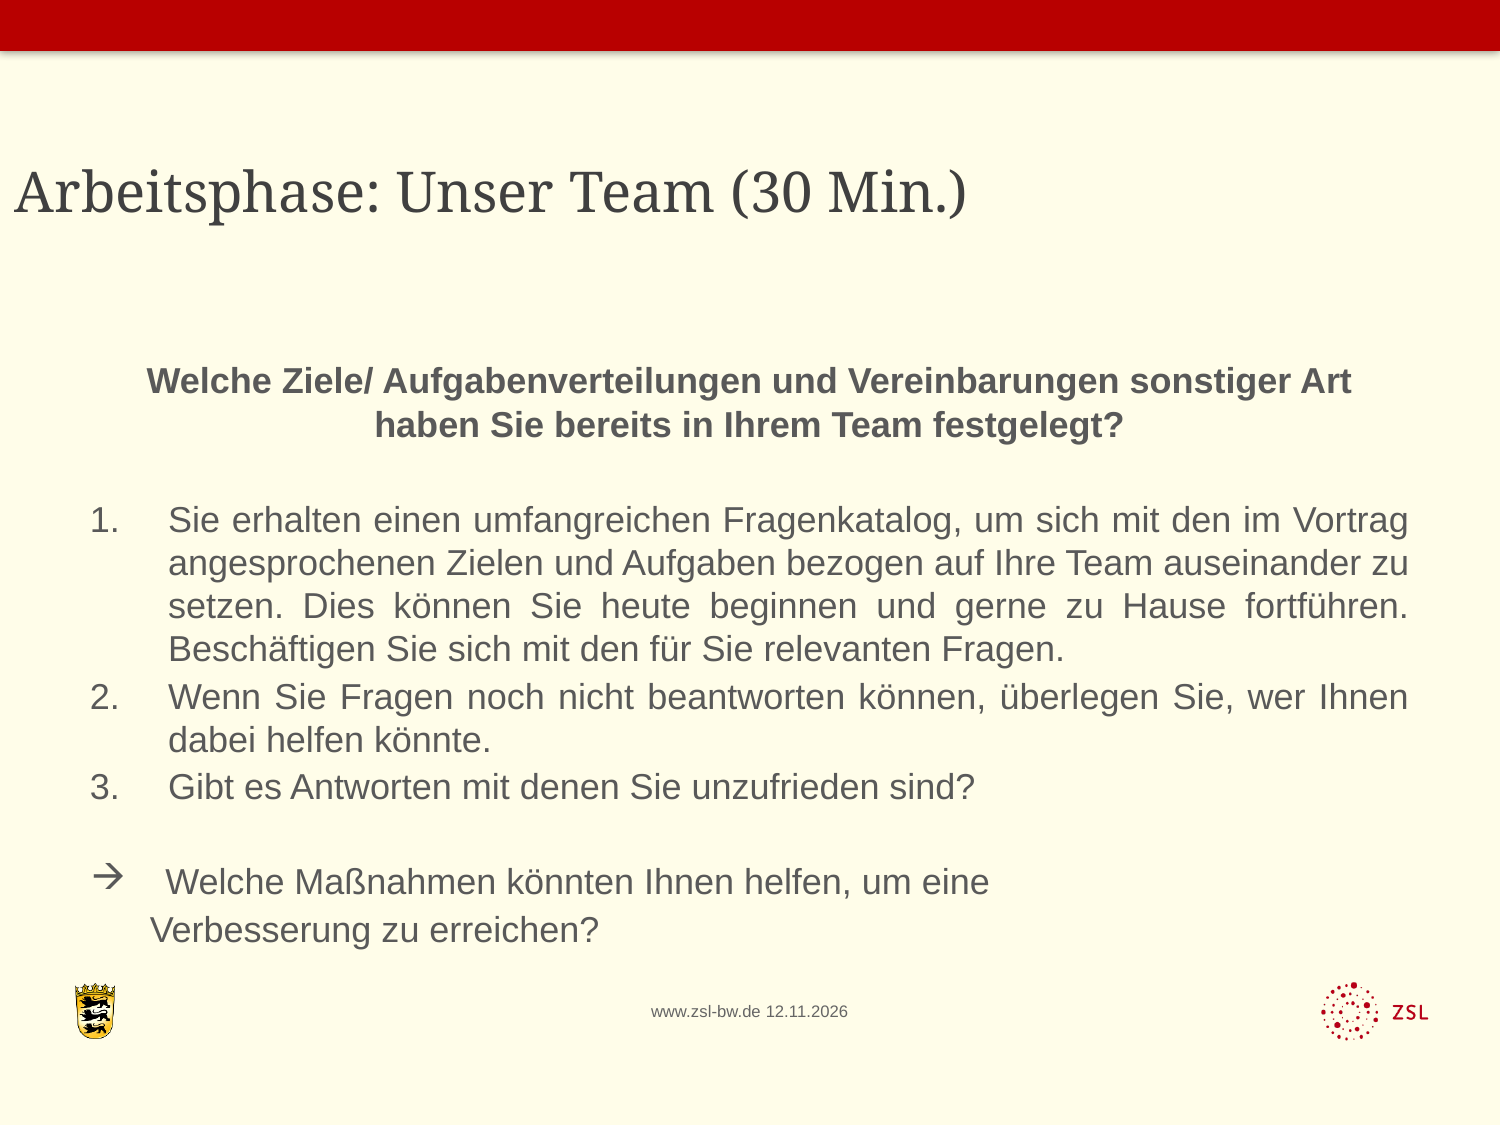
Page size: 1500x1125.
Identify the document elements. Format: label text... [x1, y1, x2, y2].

picture [73, 981, 117, 1041]
title Arbeitsphase: Unser Team (30 Min.) [0, 149, 1500, 232]
list Welche Ziele/ Aufgabenverteilungen und Vereinbarungen sonstiger Art haben Sie bereits in Ihrem Team festgelegt? Sie erhalten einen umfangreichen Fragenkatalog, um sich mit den im Vortrag angesprochenen Zielen und Aufgaben bezogen auf Ihre Team auseinander zu setzen. Dies können Sie heute beginnen und gerne zu Hause fortführen. Beschäftigen Sie sich mit den für Sie relevanten Fragen. Wenn Sie Fragen noch nicht beantworten können, überlegen Sie, wer Ihnen dabei helfen könnte. Gibt es Antworten mit denen Sie unzufrieden sind? Welche Maßnahmen könnten Ihnen helfen, um eine Verbesserung zu erreichen? [75, 302, 1425, 965]
picture [1320, 981, 1429, 1041]
